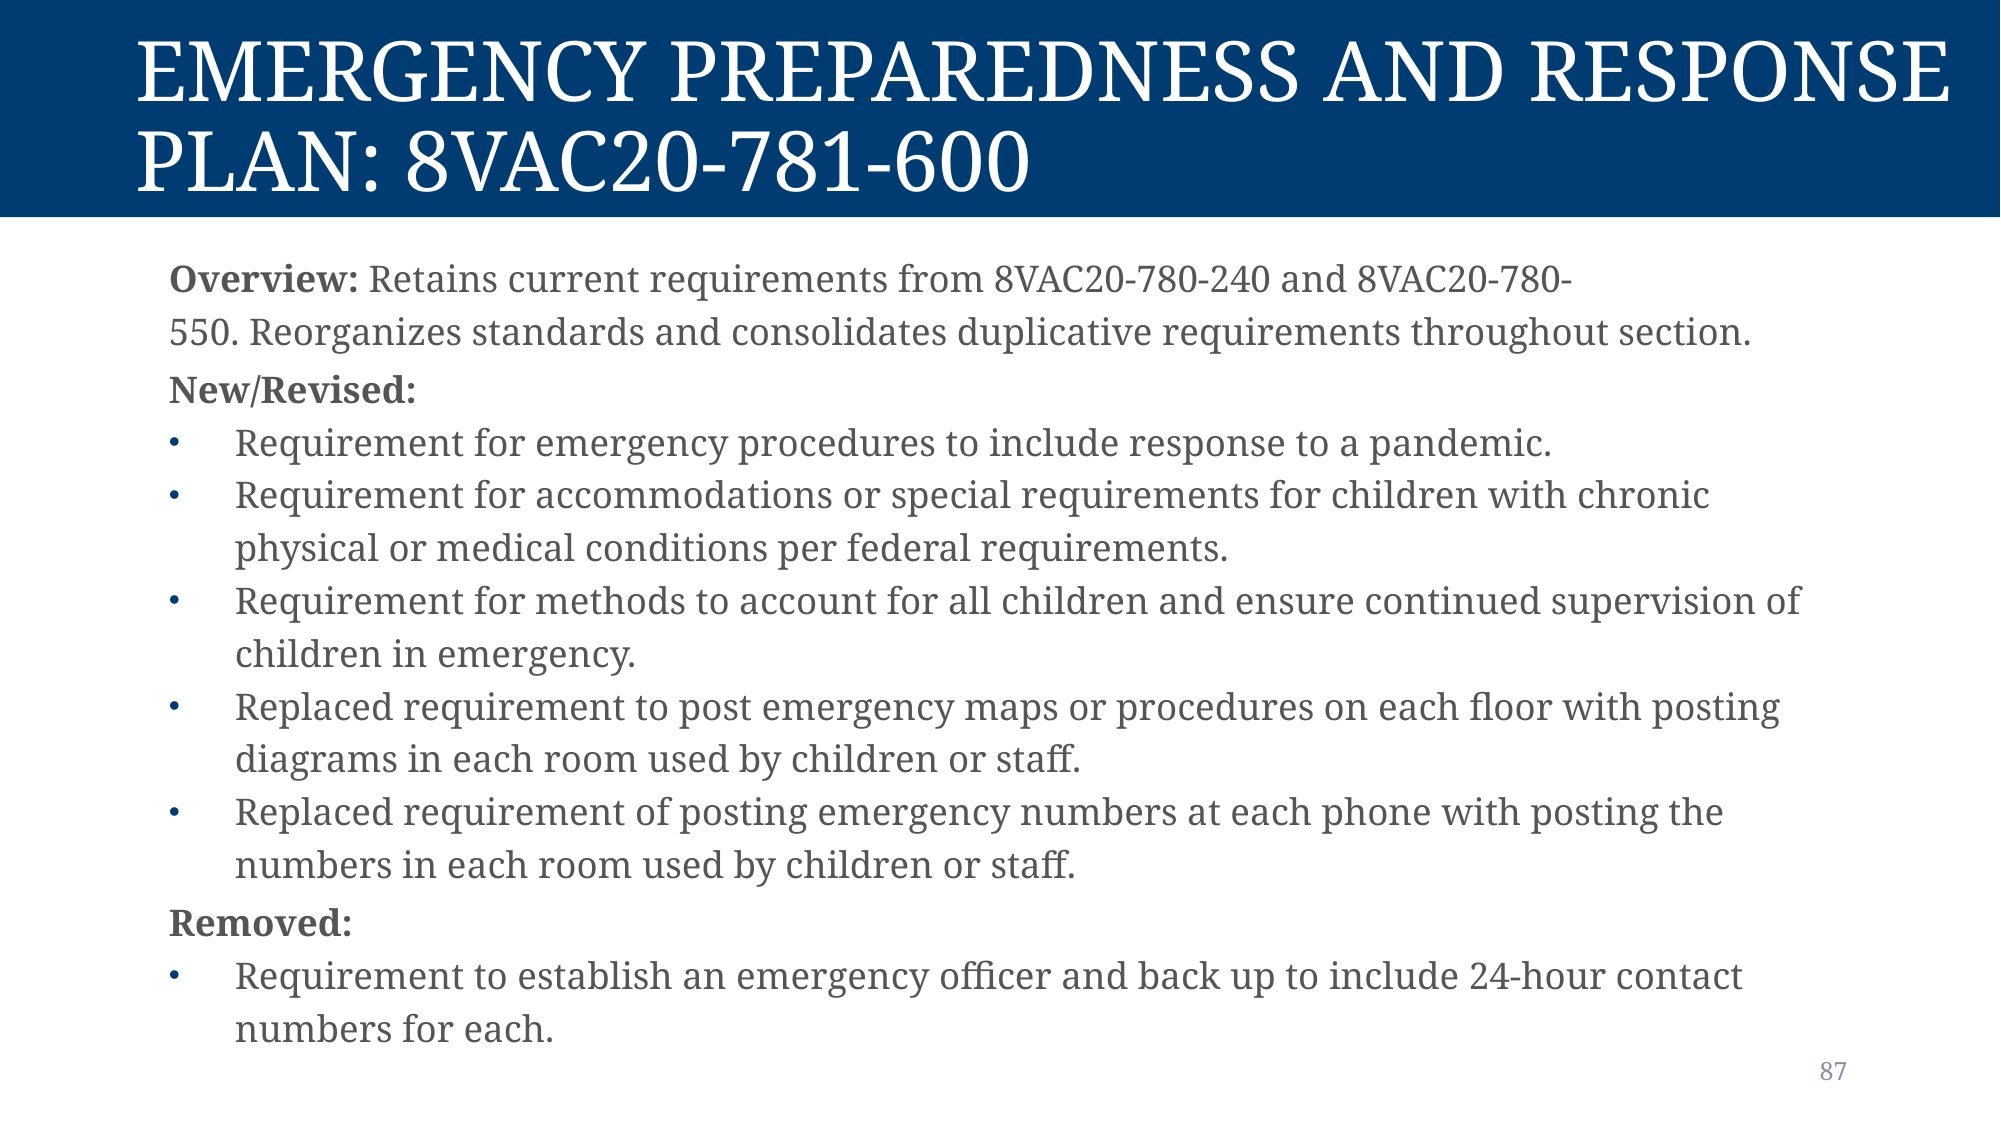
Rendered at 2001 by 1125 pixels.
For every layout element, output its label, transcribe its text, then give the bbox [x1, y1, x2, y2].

title Emergency preparedness and response plan: 8vac20-781-600 [0, 0, 2000, 218]
list Overview: Retains current requirements from 8VAC20-780-240 and 8VAC20-780-550. Reorganizes standards and consolidates duplicative requirements throughout section. New/Revised: Requirement for emergency procedures to include response to a pandemic. Requirement for accommodations or special requirements for children with chronic physical or medical conditions per federal requirements. Requirement for methods to account for all children and ensure continued supervision of children in emergency. Replaced requirement to post emergency maps or procedures on each floor with posting diagrams in each room used by children or staff. Replaced requirement of posting emergency numbers at each phone with posting the numbers in each room used by children or staff. Removed: Requirement to establish an emergency officer and back up to include 24-hour contact numbers for each. [137, 239, 1863, 1102]
